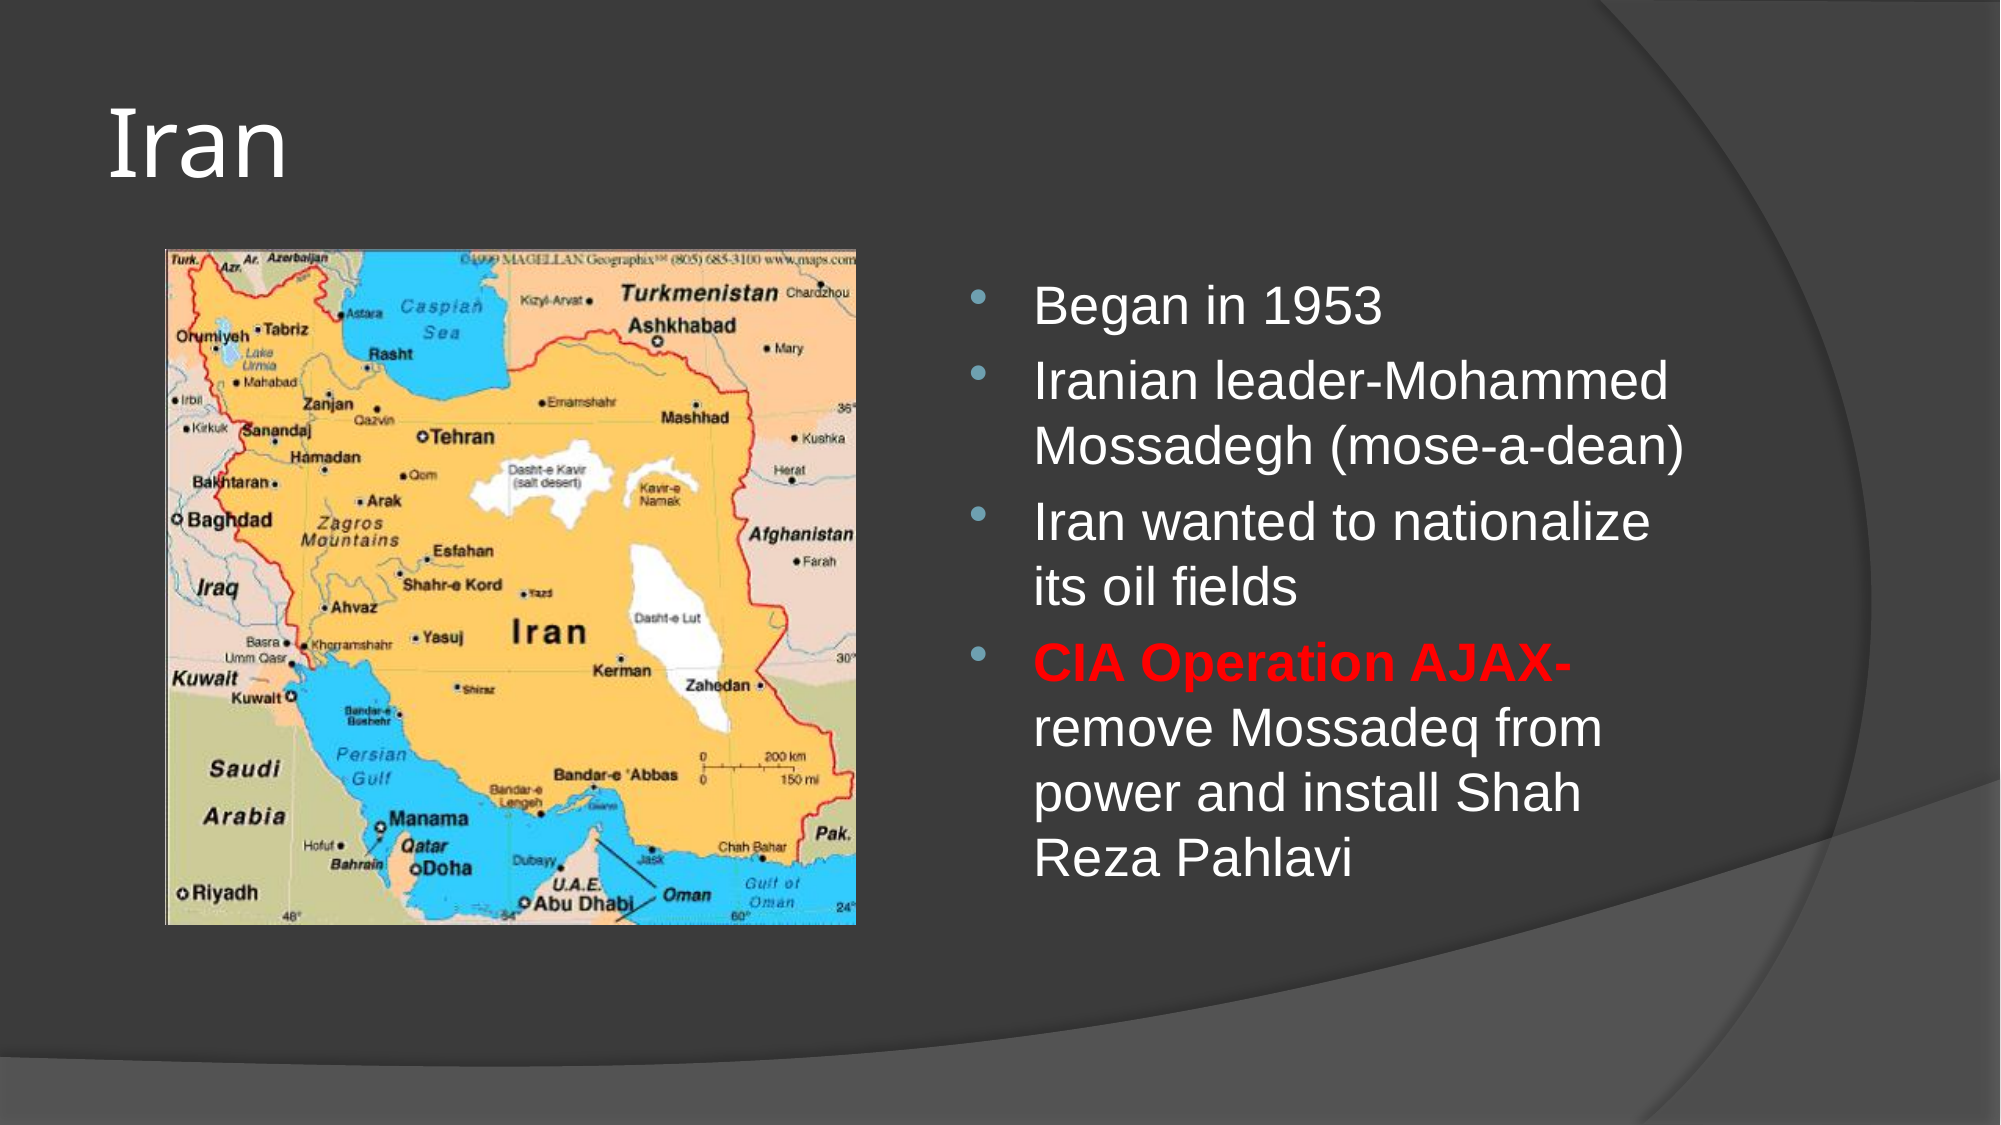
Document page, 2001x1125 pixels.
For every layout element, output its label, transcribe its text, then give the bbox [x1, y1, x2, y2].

title Iran [99, 45, 1734, 233]
list Began in 1953 Iranian leader-Mohammed Mossadegh (mose-a-dean) Iran wanted to nationalize its oil fields CIA Operation AJAX-remove Mossadeq from power and install Shah Reza Pahlavi [950, 262, 1713, 1075]
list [165, 249, 857, 926]
